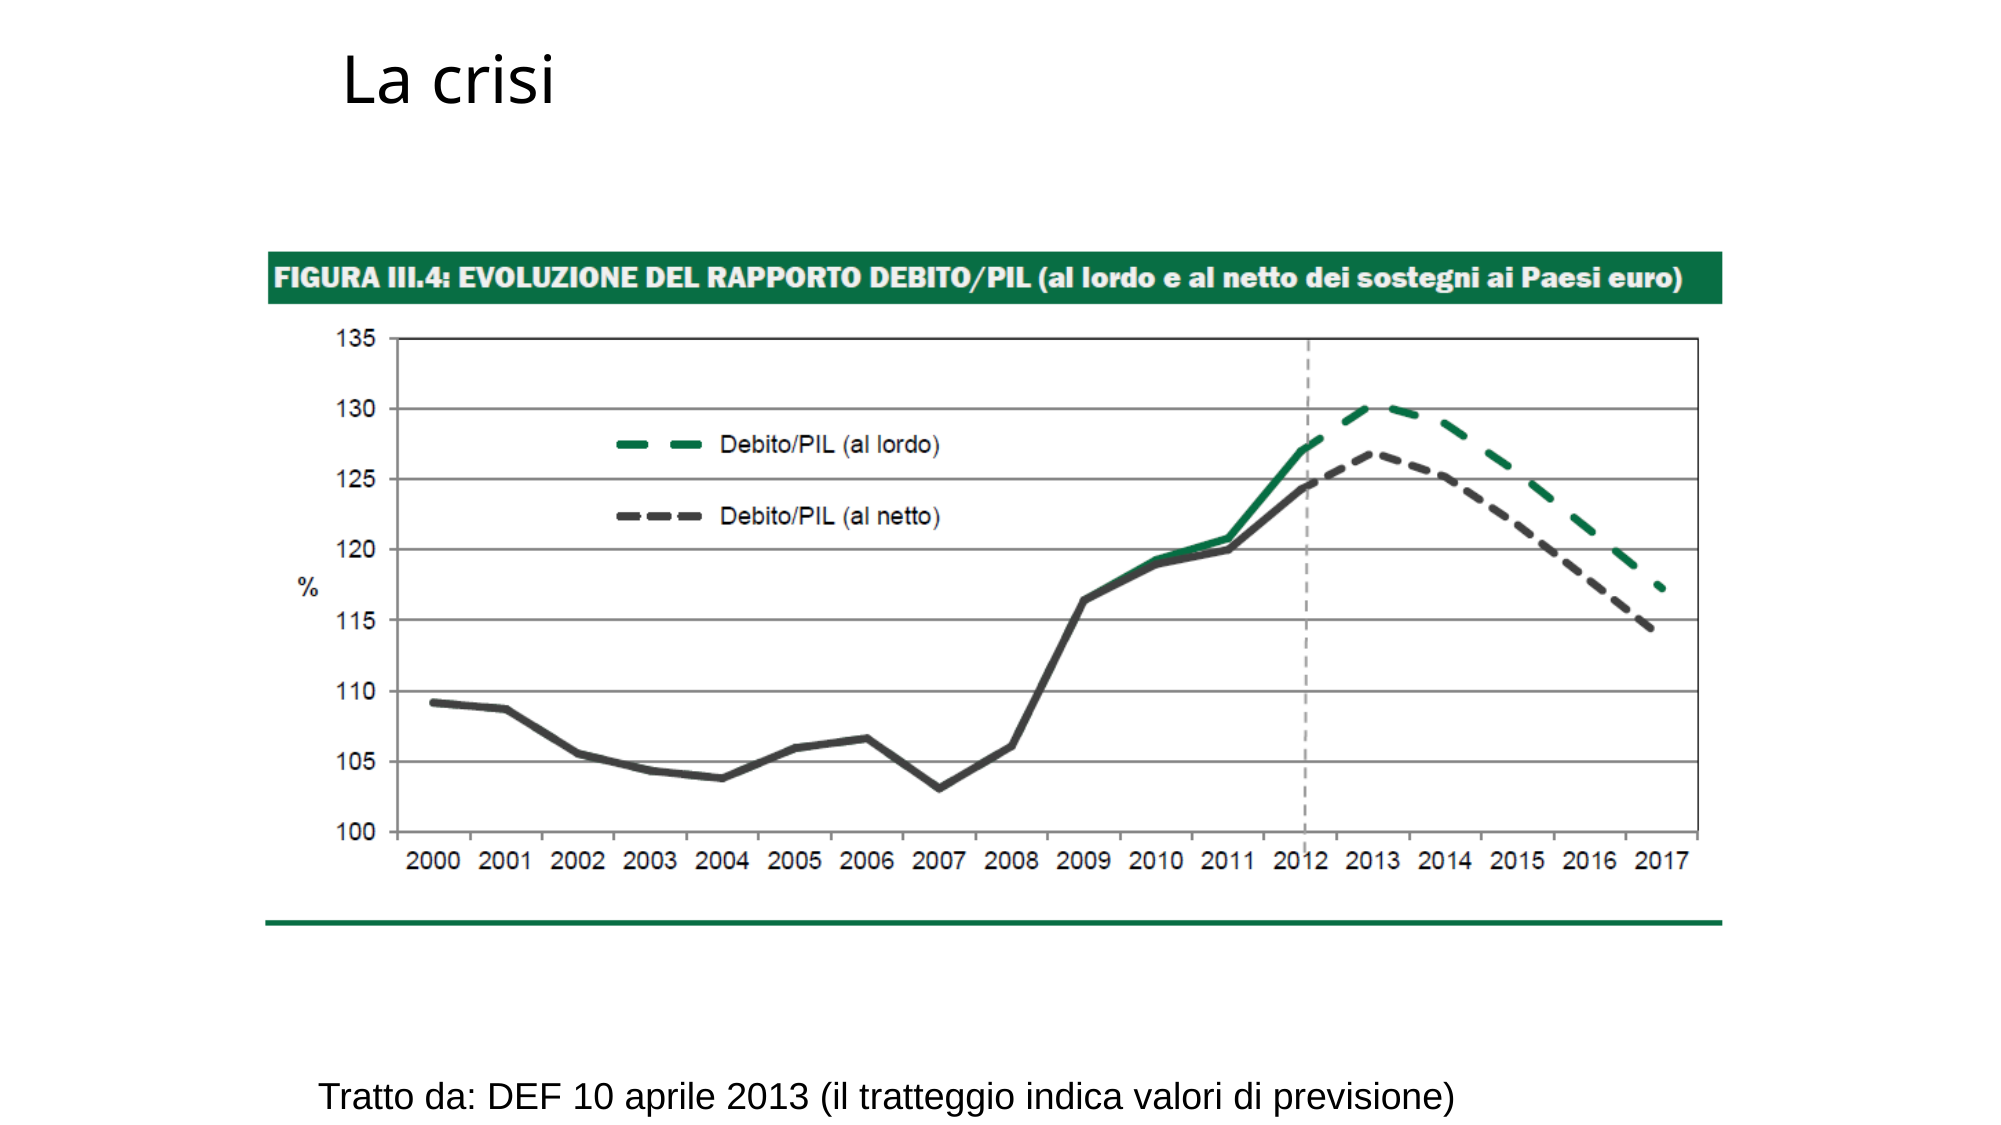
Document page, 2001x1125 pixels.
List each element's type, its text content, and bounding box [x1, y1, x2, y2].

title La crisi [326, 31, 1677, 128]
text_box Tratto da: DEF 10 aprile 2013 (il tratteggio indica valori di previsione) [303, 1064, 1556, 1125]
picture [249, 227, 1750, 941]
